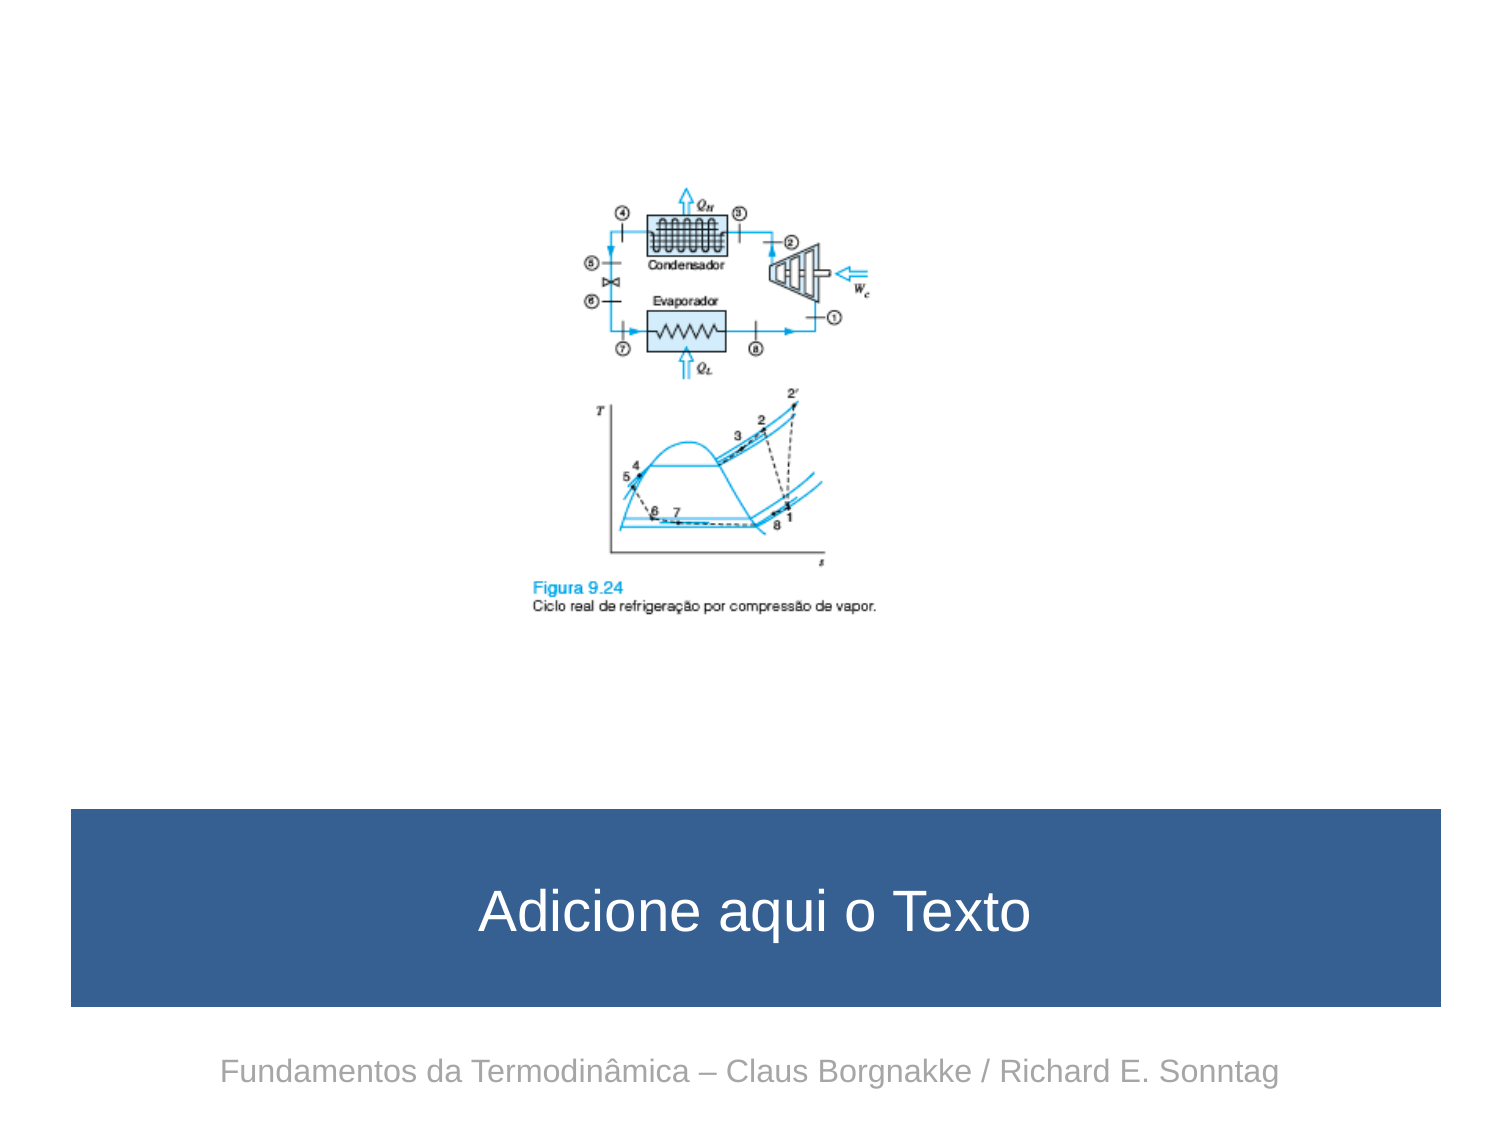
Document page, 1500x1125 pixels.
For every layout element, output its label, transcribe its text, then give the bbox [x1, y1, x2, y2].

footer Fundamentos da Termodinâmica – Claus Borgnakke / Richard E. Sonntag [0, 1042, 1500, 1103]
picture [501, 160, 901, 627]
text_box Adicione aqui o Texto [70, 808, 1442, 1008]
